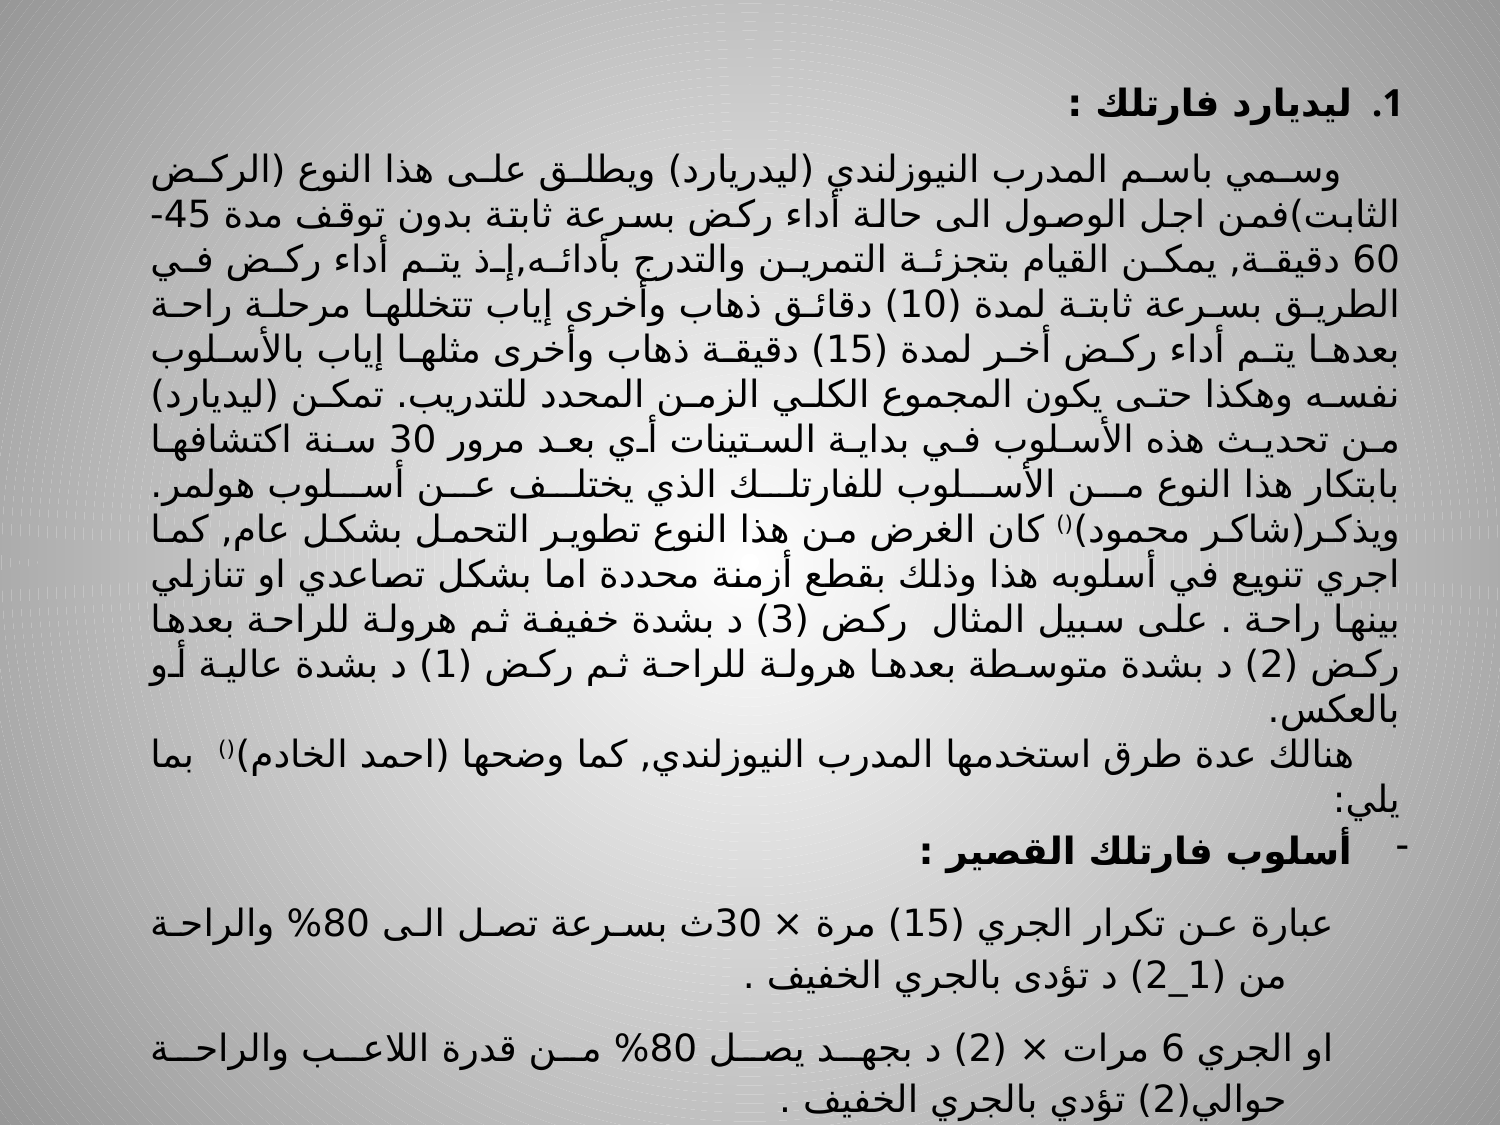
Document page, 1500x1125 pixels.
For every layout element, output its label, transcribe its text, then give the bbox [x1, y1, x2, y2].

text_box ليديارد فارتلك : وسمي باسم المدرب النيوزلندي (ليدريارد) ويطلق على هذا النوع (الركض الثابت)فمن اجل الوصول الى حالة أداء ركض بسرعة ثابتة بدون توقف مدة 45-60 دقيقة, يمكن القيام بتجزئة التمرين والتدرج بأدائه,إذ يتم أداء ركض في الطريق بسرعة ثابتة لمدة (10) دقائق ذهاب وأخرى إياب تتخللها مرحلة راحة بعدها يتم أداء ركض أخر لمدة (15) دقيقة ذهاب وأخرى مثلها إياب بالأسلوب نفسه وهكذا حتى يكون المجموع الكلي الزمن المحدد للتدريب. تمكن (ليديارد) من تحديث هذه الأسلوب في بداية الستينات أي بعد مرور 30 سنة اكتشافها بابتكار هذا النوع من الأسلوب للفارتلك الذي يختلف عن أسلوب هولمر. ويذكر(شاكر محمود)() كان الغرض من هذا النوع تطوير التحمل بشكل عام, كما اجري تنويع في أسلوبه هذا وذلك بقطع أزمنة محددة اما بشكل تصاعدي او تنازلي بينها راحة . على سبيل المثال ركض (3) د بشدة خفيفة ثم هرولة للراحة بعدها ركض (2) د بشدة متوسطة بعدها هرولة للراحة ثم ركض (1) د بشدة عالية أو بالعكس. هنالك عدة طرق استخدمها المدرب النيوزلندي, كما وضحها (احمد الخادم)() بما يلي: أسلوب فارتلك القصير : عبارة عن تكرار الجري (15) مرة ×30ث بسرعة تصل الى 80% والراحة من (1_2) د تؤدى بالجري الخفيف . او الجري 6 مرات × (2) د بجهد يصل 80% من قدرة اللاعب والراحة حوالي(2) تؤدي بالجري الخفيف . الجري (12) مرة ×(1) د تؤدي بجهد يصل الى 90% والراحة دقيقتين تؤدى بالجري الخفيف . [135, 65, 1424, 1125]
